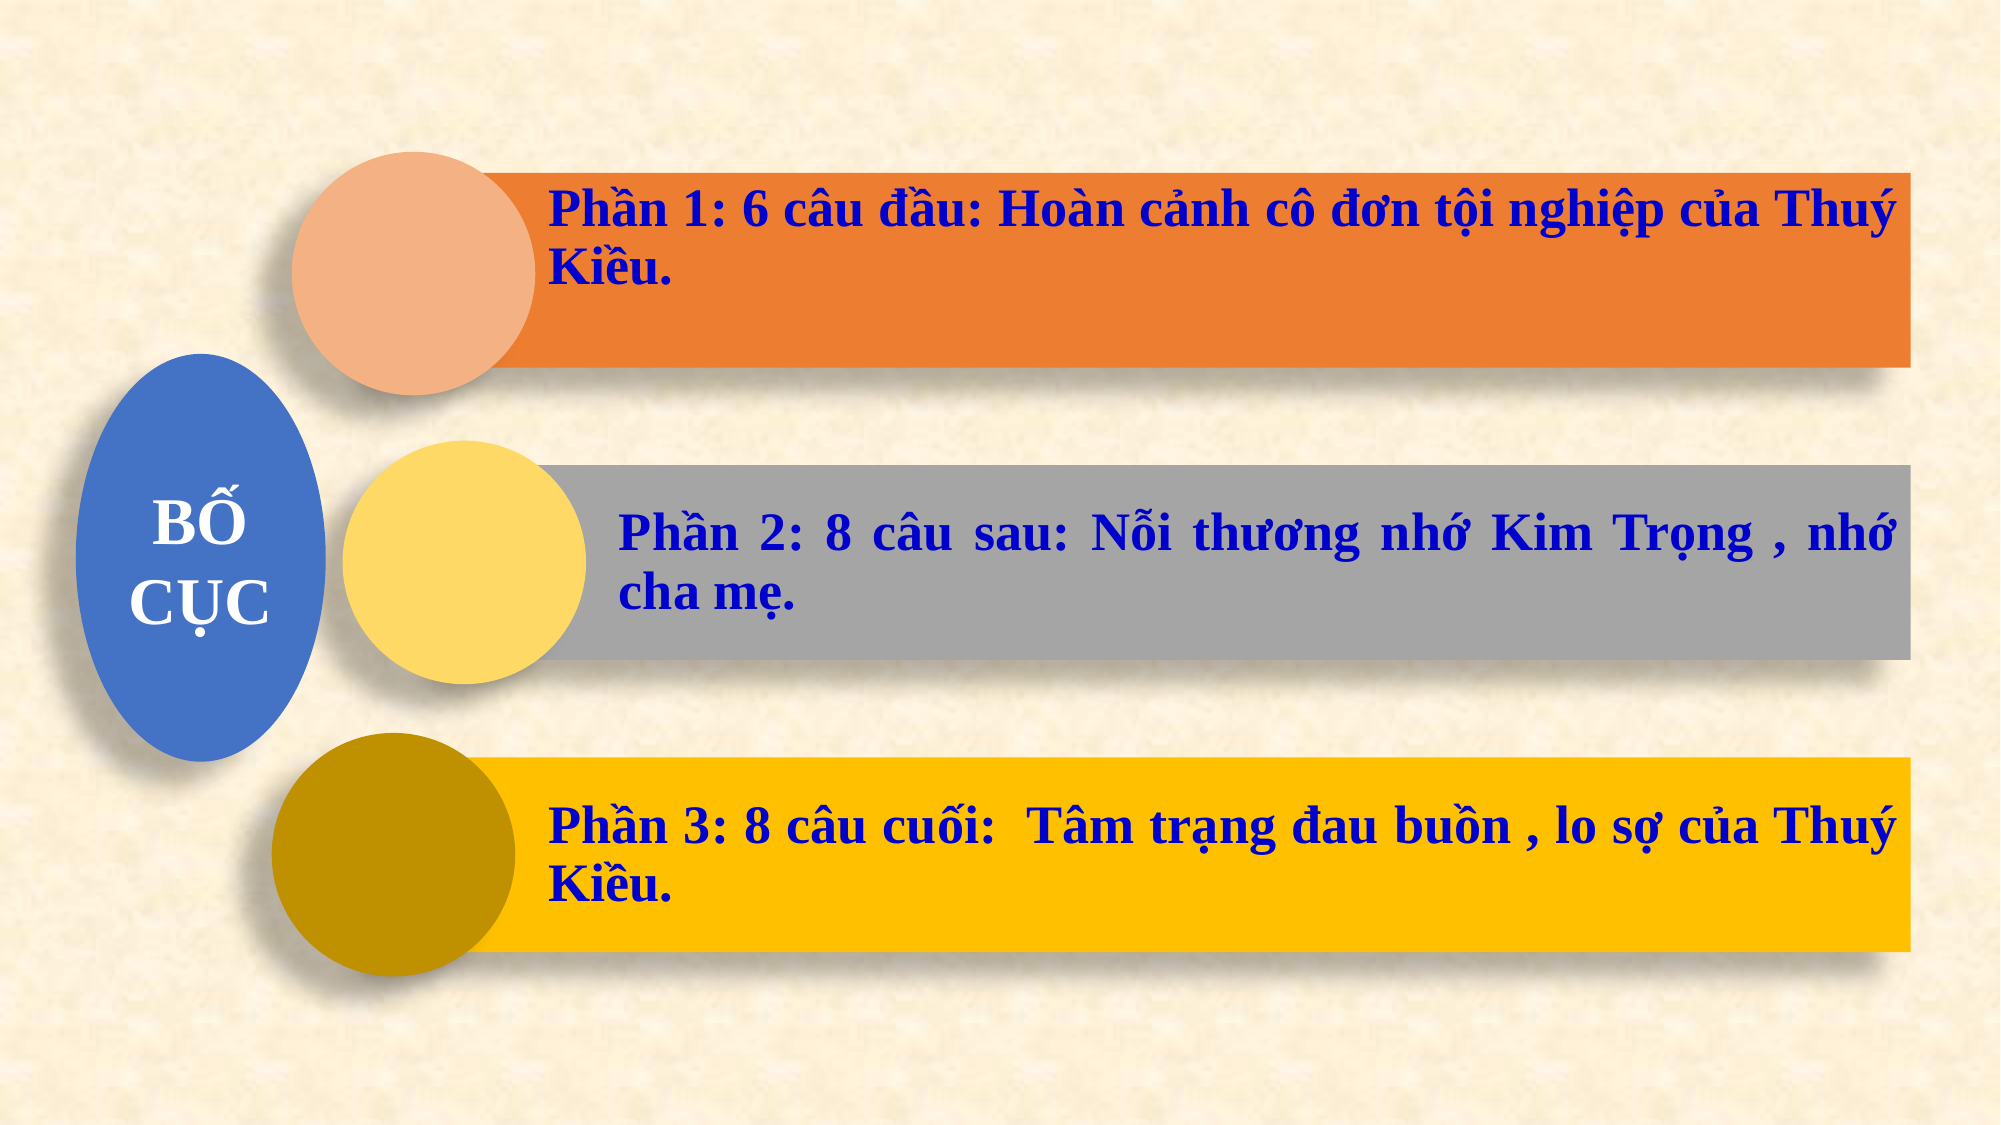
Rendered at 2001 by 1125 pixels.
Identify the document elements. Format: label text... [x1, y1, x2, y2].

picture [0, 0, 2001, 1125]
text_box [258, 75, 1925, 1050]
text_box BỐ CỤC [74, 352, 258, 763]
